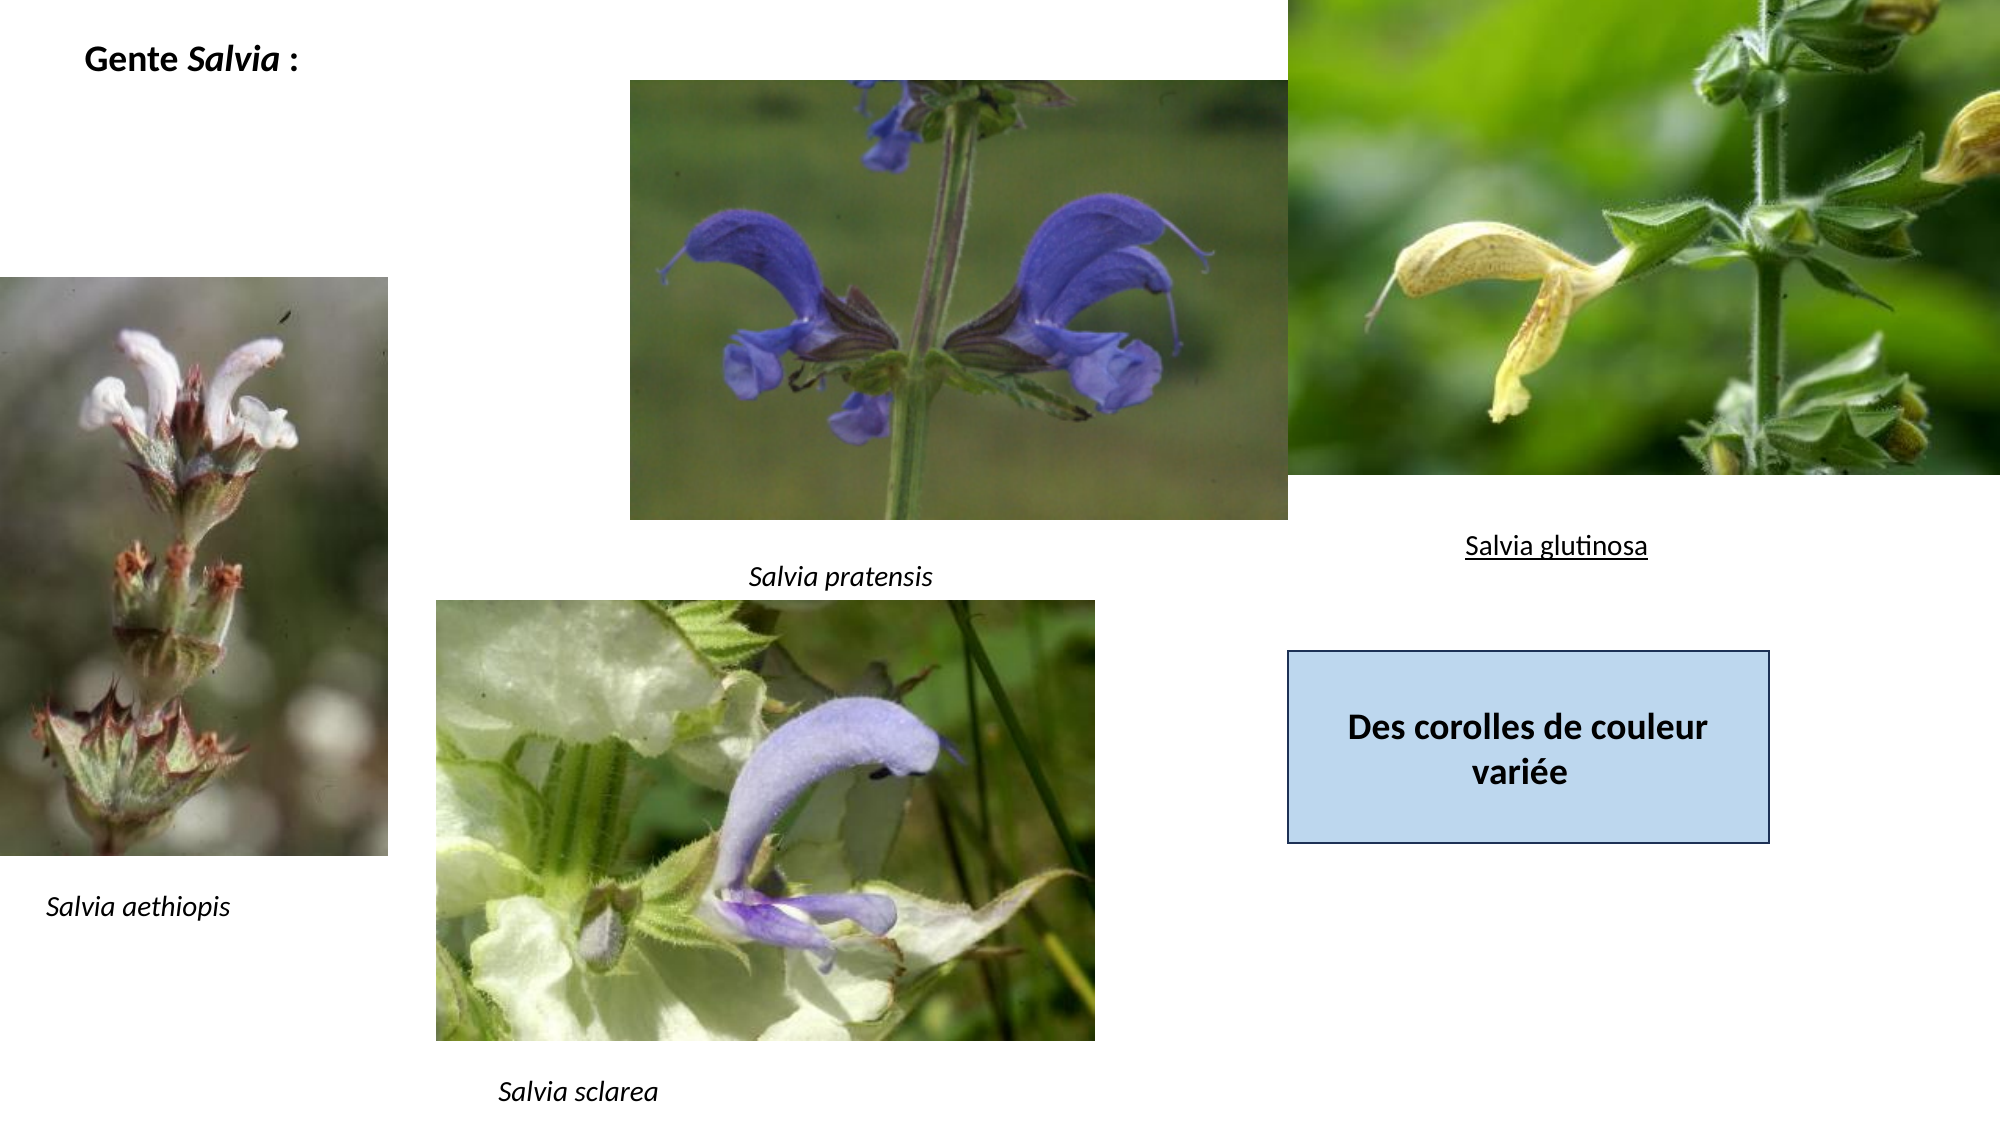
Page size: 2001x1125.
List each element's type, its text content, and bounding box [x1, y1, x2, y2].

text_box Gente Salvia : [69, 26, 580, 87]
text_box Salvia aethiopis [31, 879, 350, 930]
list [0, 277, 388, 856]
text_box Salvia glutinosa [1450, 519, 1964, 569]
text_box Salvia pratensis [733, 550, 1184, 600]
picture [630, 0, 2000, 520]
picture [436, 600, 1095, 1042]
text_box Salvia sclarea [483, 1065, 989, 1115]
text_box Des corolles de couleur variée [1287, 650, 1770, 844]
